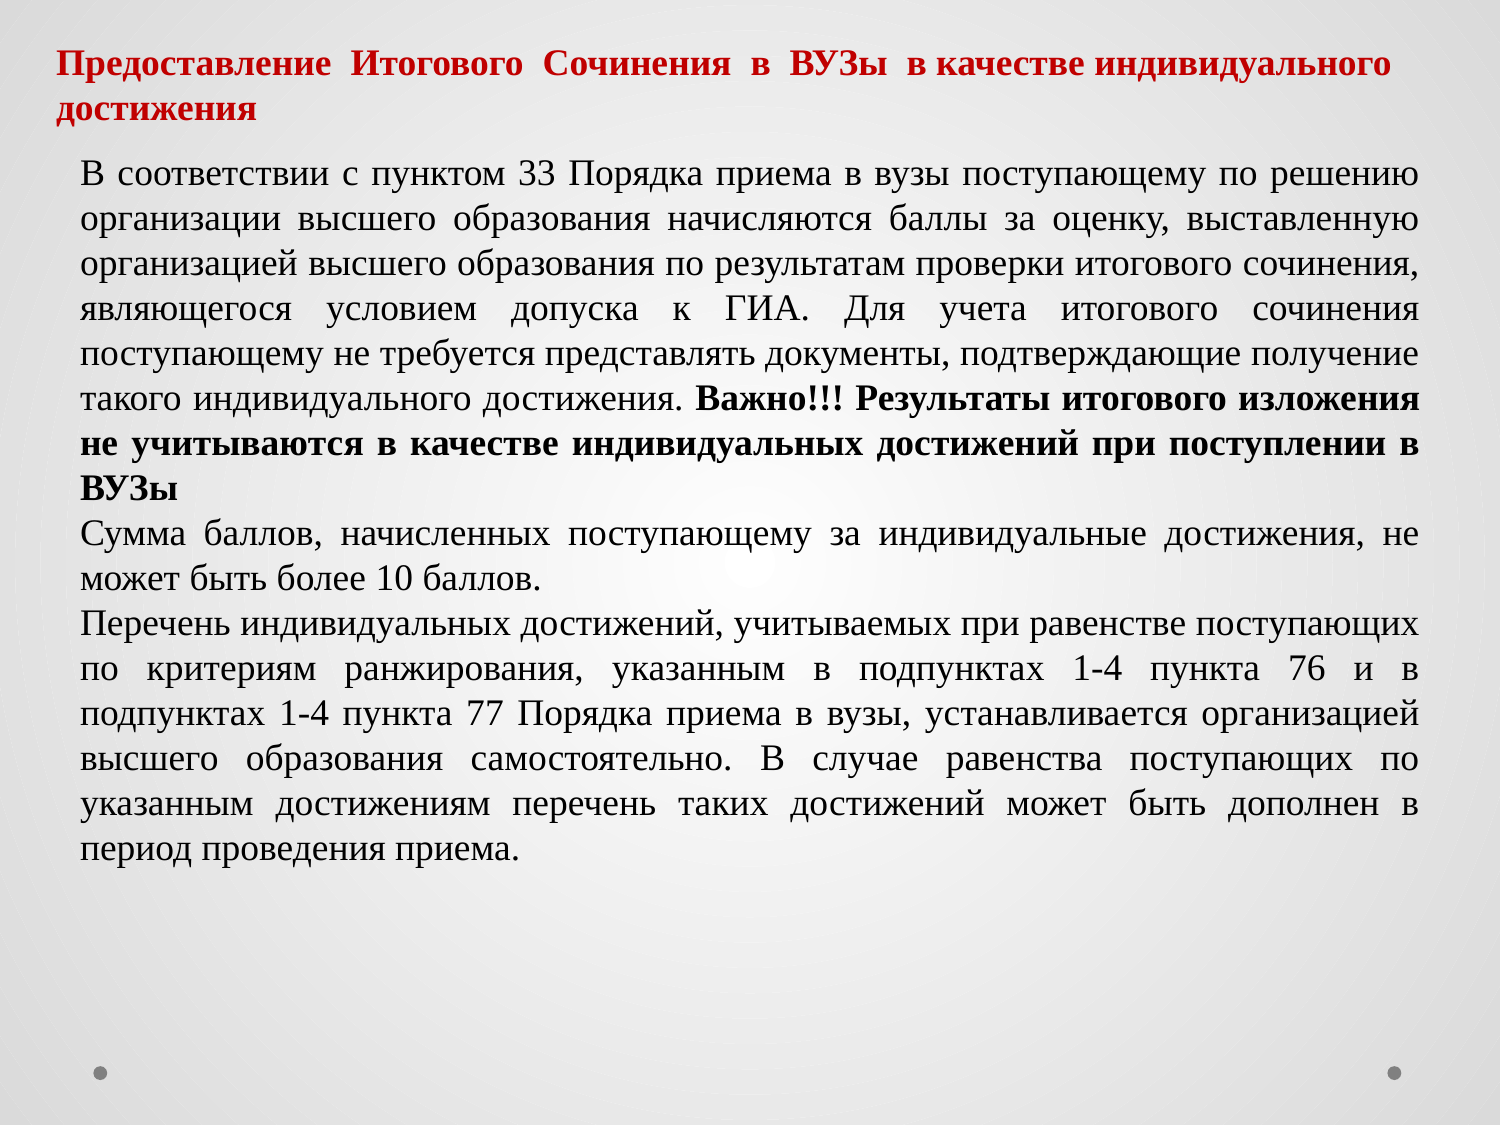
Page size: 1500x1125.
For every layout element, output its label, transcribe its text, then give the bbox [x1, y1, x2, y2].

text_box В соответствии с пунктом 33 Порядка приема в вузы поступающему по решению организации высшего образования начисляются баллы за оценку, выставленную организацией высшего образования по результатам проверки итогового сочинения, являющегося условием допуска к ГИА. Для учета итогового сочинения поступающему не требуется представлять документы, подтверждающие получение такого индивидуального достижения. Важно!!! Результаты итогового изложения не учитываются в качестве индивидуальных достижений при поступлении в ВУЗы Сумма баллов, начисленных поступающему за индивидуальные достижения, не может быть более 10 баллов. Перечень индивидуальных достижений, учитываемых при равенстве поступающих по критериям ранжирования, указанным в подпунктах 1-4 пункта 76 и в подпунктах 1-4 пункта 77 Порядка приема в вузы, устанавливается организацией высшего образования самостоятельно. В случае равенства поступающих по указанным достижениям перечень таких достижений может быть дополнен в период проведения приема. [65, 140, 1436, 876]
text_box Предоставление Итогового Сочинения в ВУЗы в качестве индивидуального достижения [41, 30, 1483, 136]
